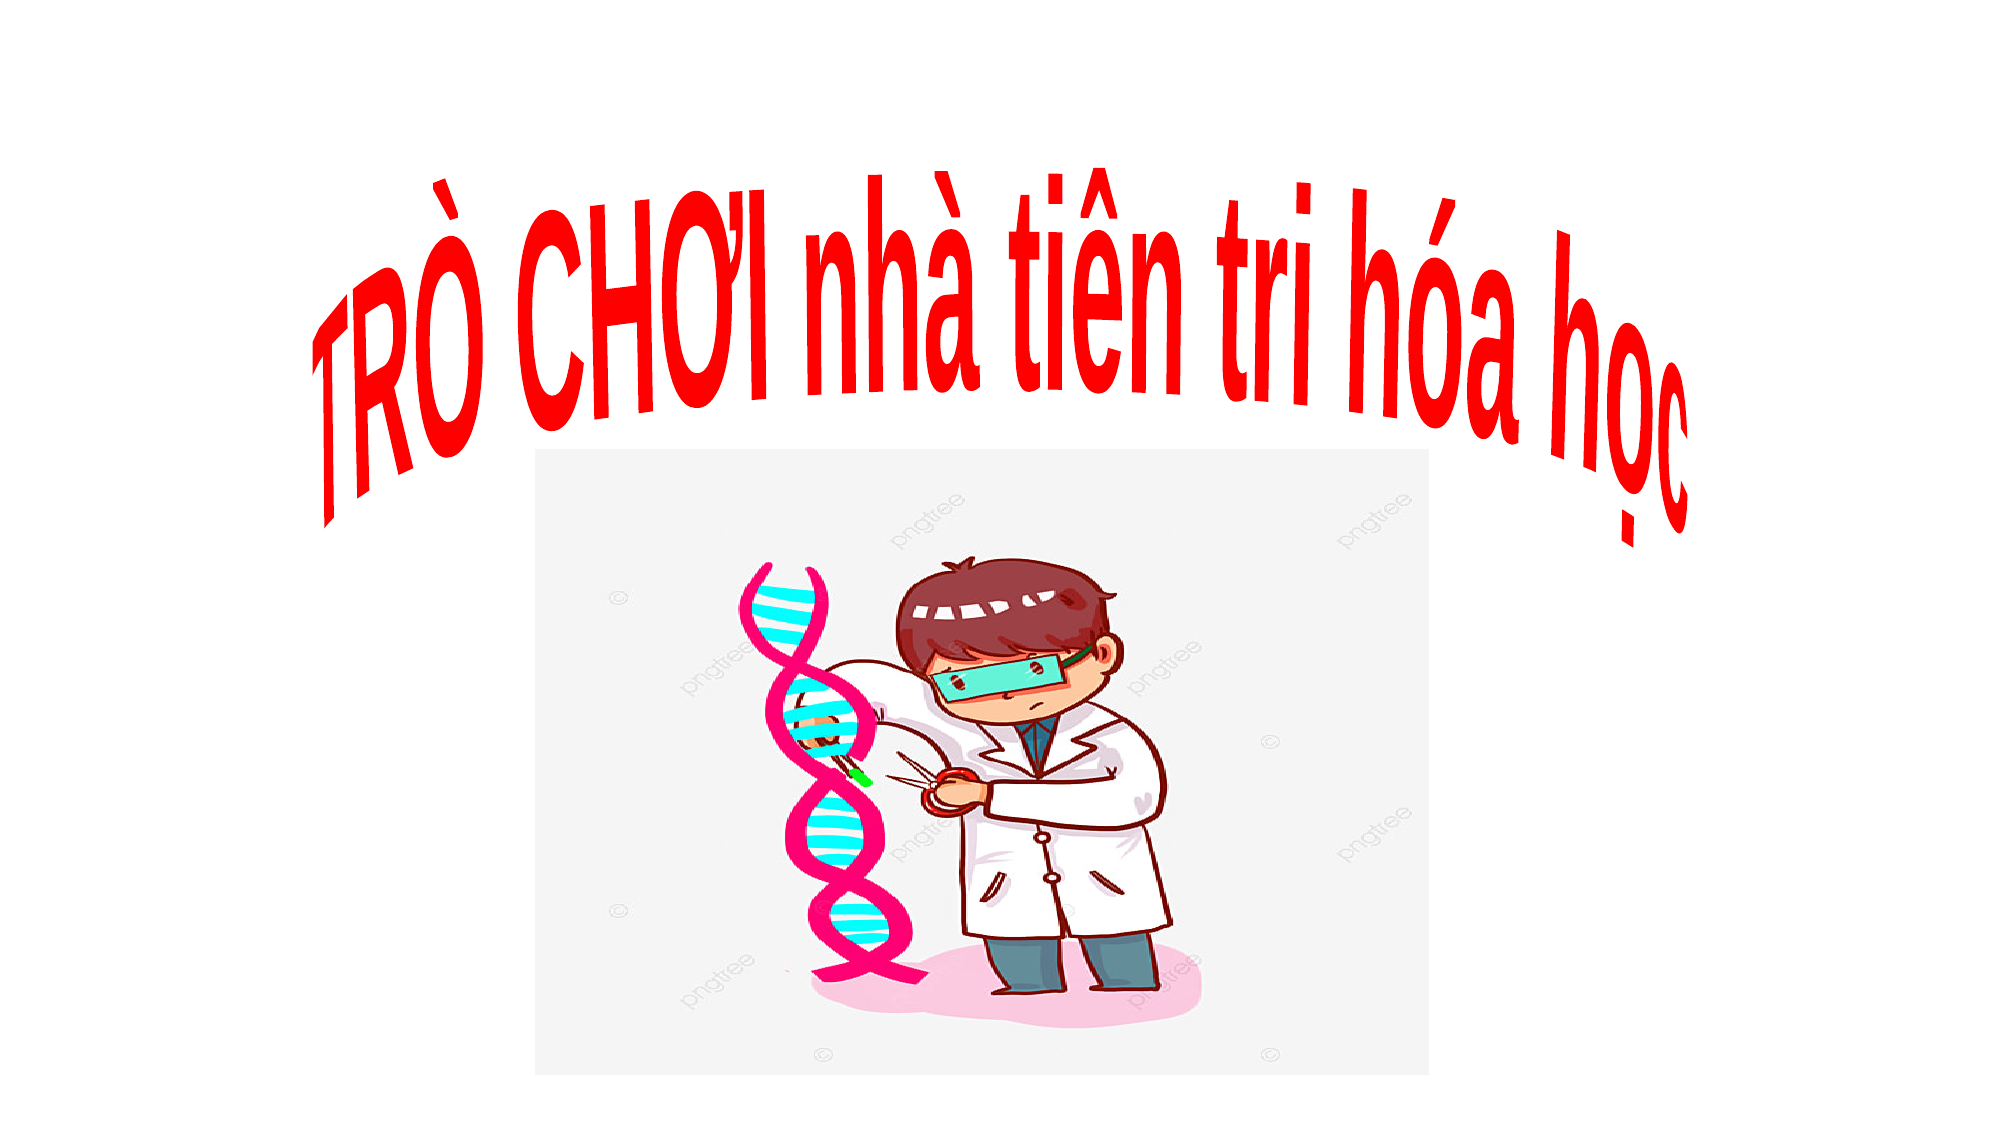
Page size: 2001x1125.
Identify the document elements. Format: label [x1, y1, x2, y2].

picture [535, 449, 1429, 1075]
